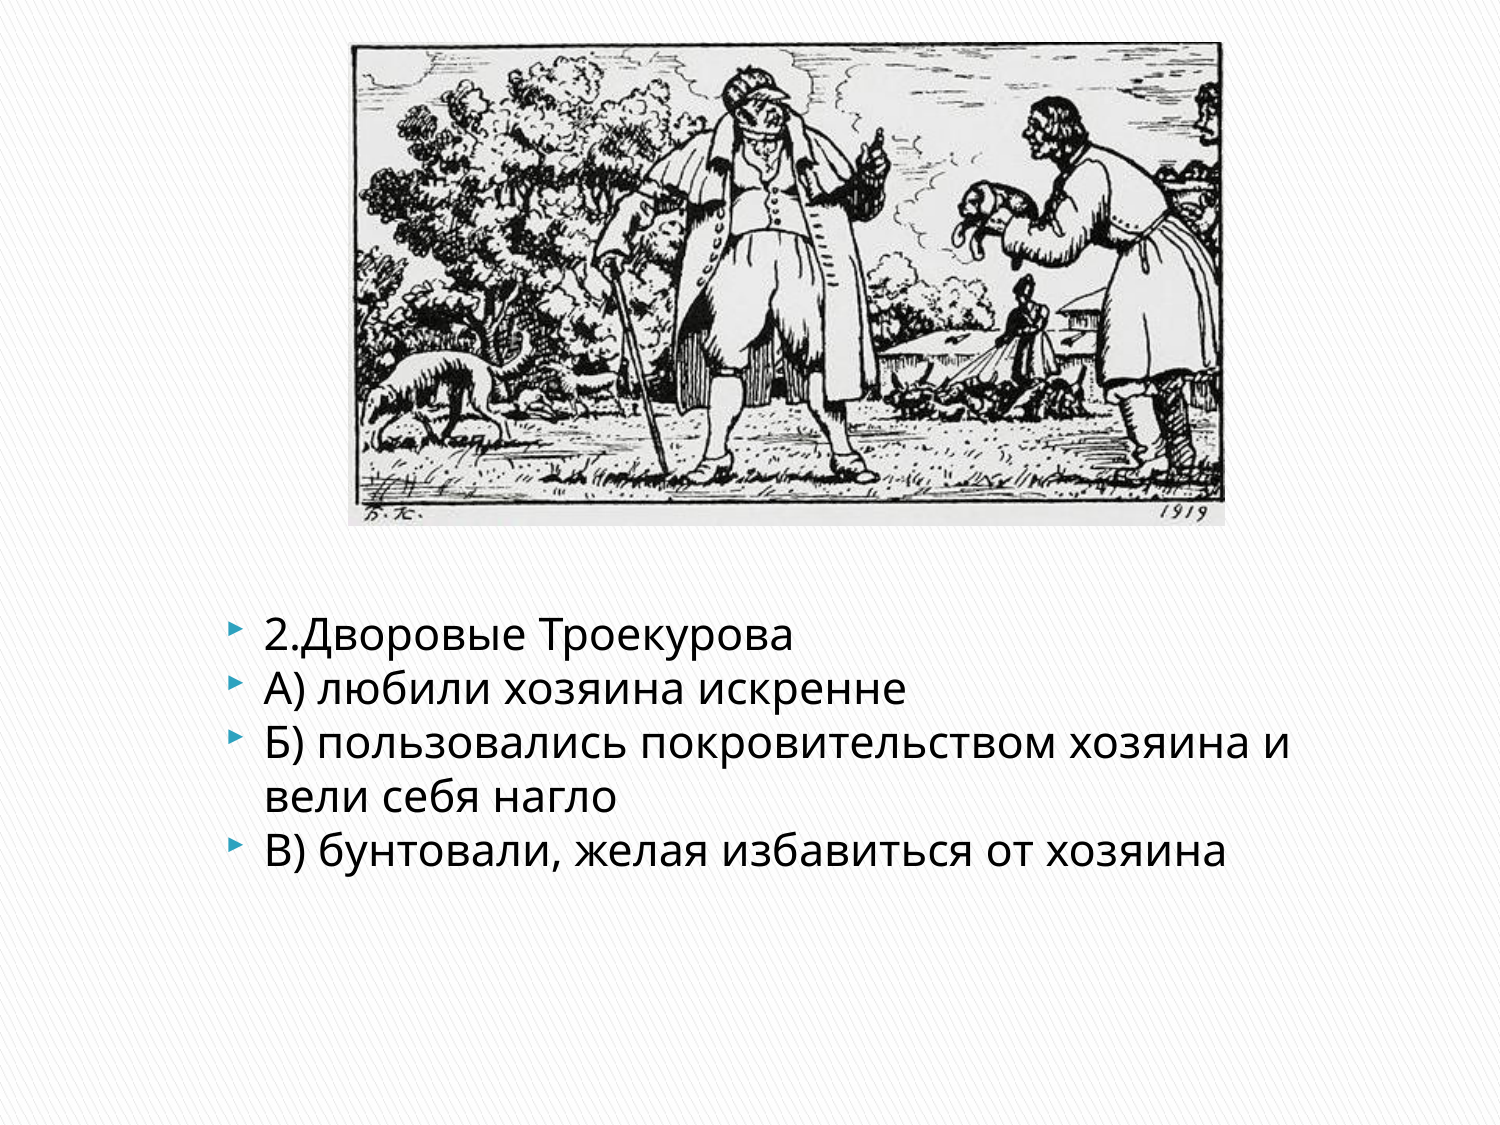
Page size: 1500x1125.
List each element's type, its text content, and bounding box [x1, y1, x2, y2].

list 2.Дворовые Троекурова А) любили хозяина искренне Б) пользовались покровительством хозяина и вели себя нагло В) бунтовали, желая избавиться от хозяина [194, 597, 1425, 884]
picture [348, 42, 1226, 526]
